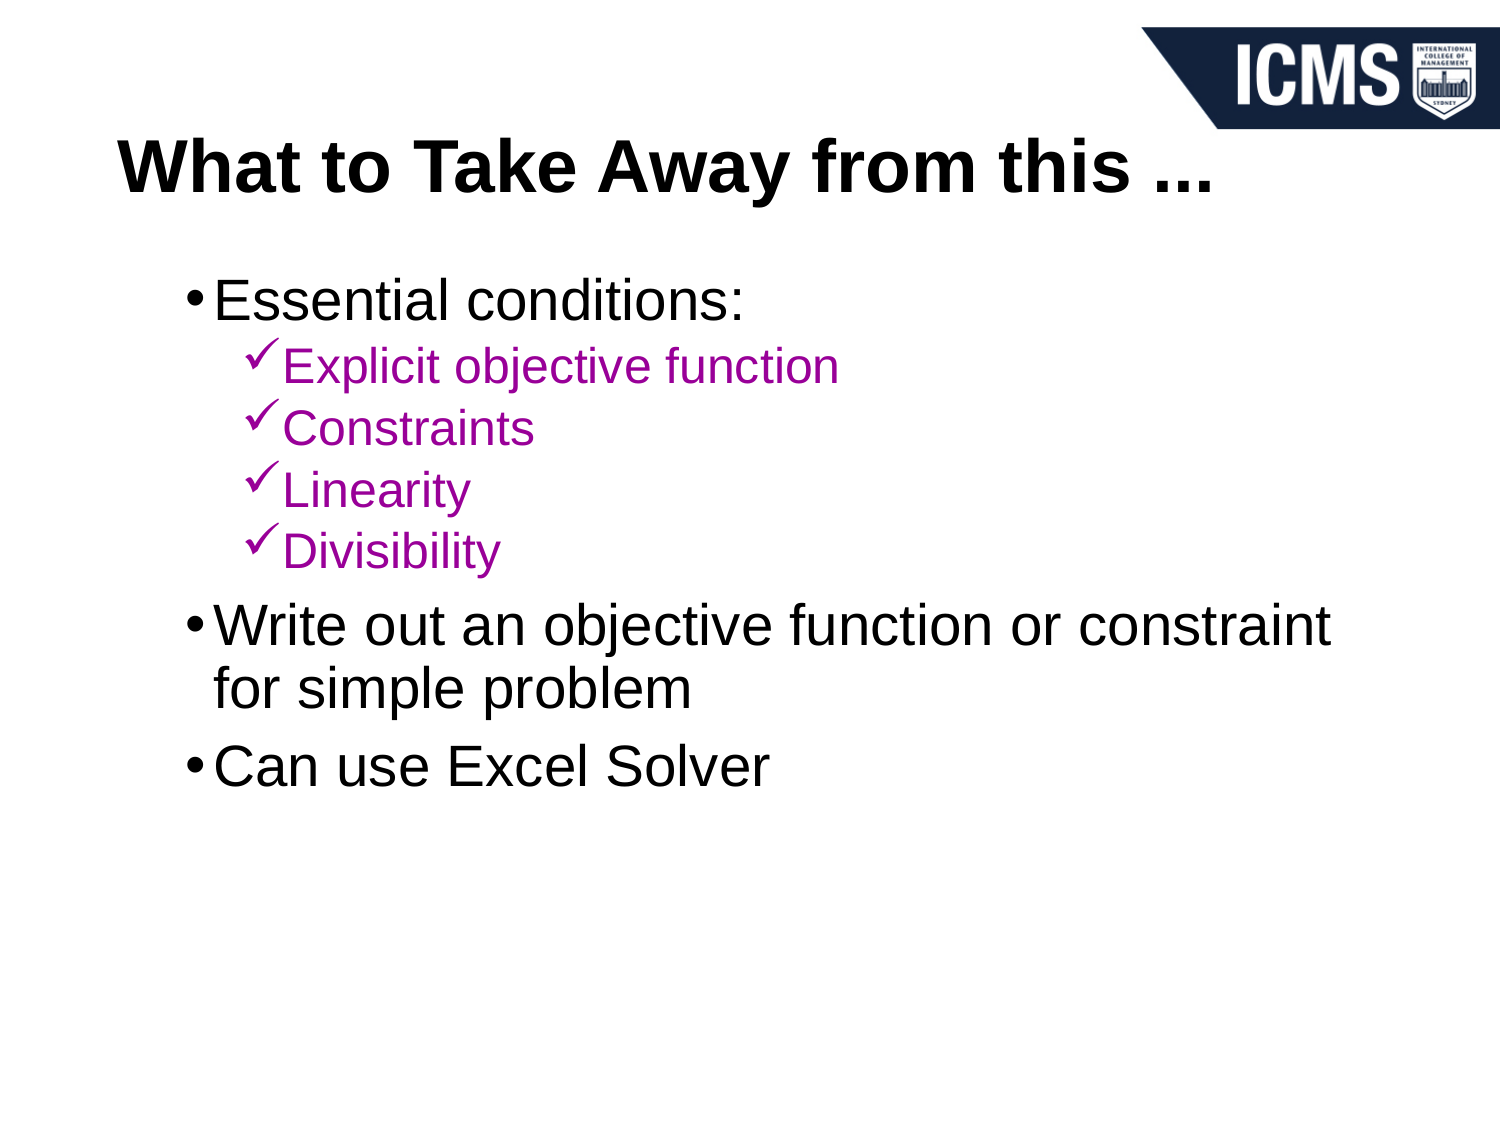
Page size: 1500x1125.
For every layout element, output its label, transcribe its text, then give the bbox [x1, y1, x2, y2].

picture [0, 0, 1500, 189]
title What to Take Away from this ... [103, 59, 1236, 278]
list Essential conditions: Explicit objective function Constraints Linearity Divisibility Write out an objective function or constraint for simple problem Can use Excel Solver [170, 262, 1425, 1005]
